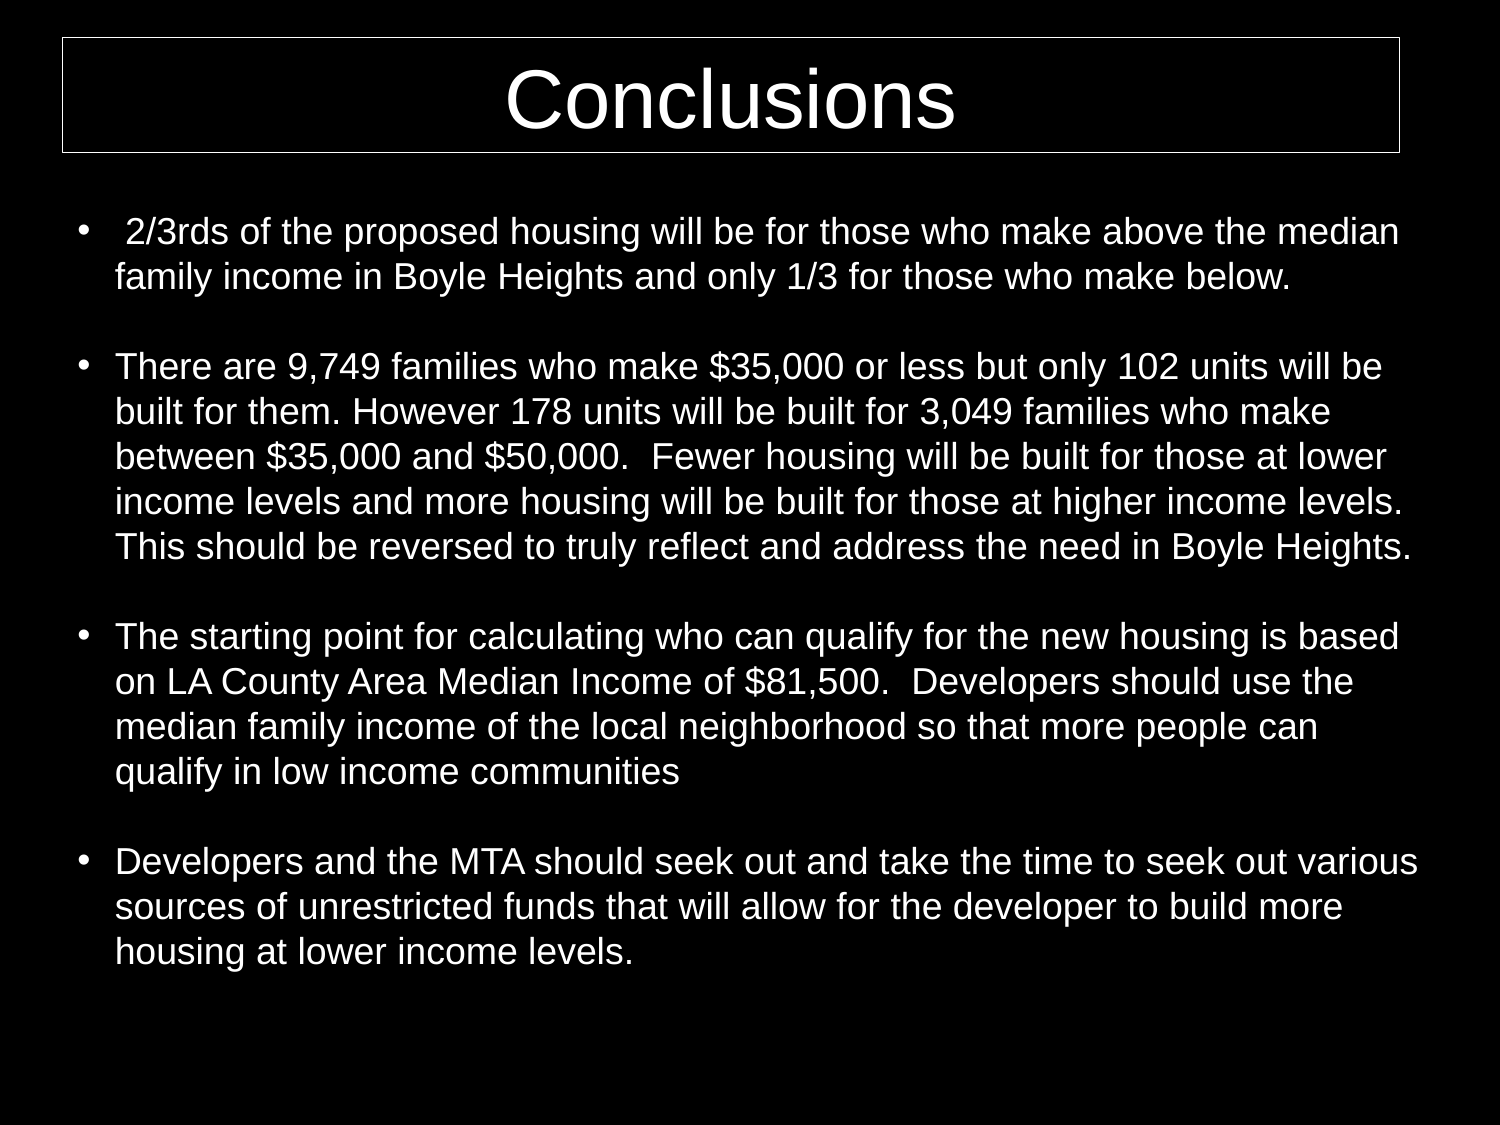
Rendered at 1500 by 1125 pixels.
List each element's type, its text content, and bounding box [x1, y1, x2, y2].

text_box 2/3rds of the proposed housing will be for those who make above the median family income in Boyle Heights and only 1/3 for those who make below. There are 9,749 families who make $35,000 or less but only 102 units will be built for them. However 178 units will be built for 3,049 families who make between $35,000 and $50,000. Fewer housing will be built for those at lower income levels and more housing will be built for those at higher income levels. This should be reversed to truly reflect and address the need in Boyle Heights. The starting point for calculating who can qualify for the new housing is based on LA County Area Median Income of $81,500. Developers should use the median family income of the local neighborhood so that more people can qualify in low income communities Developers and the MTA should seek out and take the time to seek out various sources of unrestricted funds that will allow for the developer to build more housing at lower income levels. [62, 199, 1438, 980]
text_box Conclusions [62, 37, 1400, 153]
